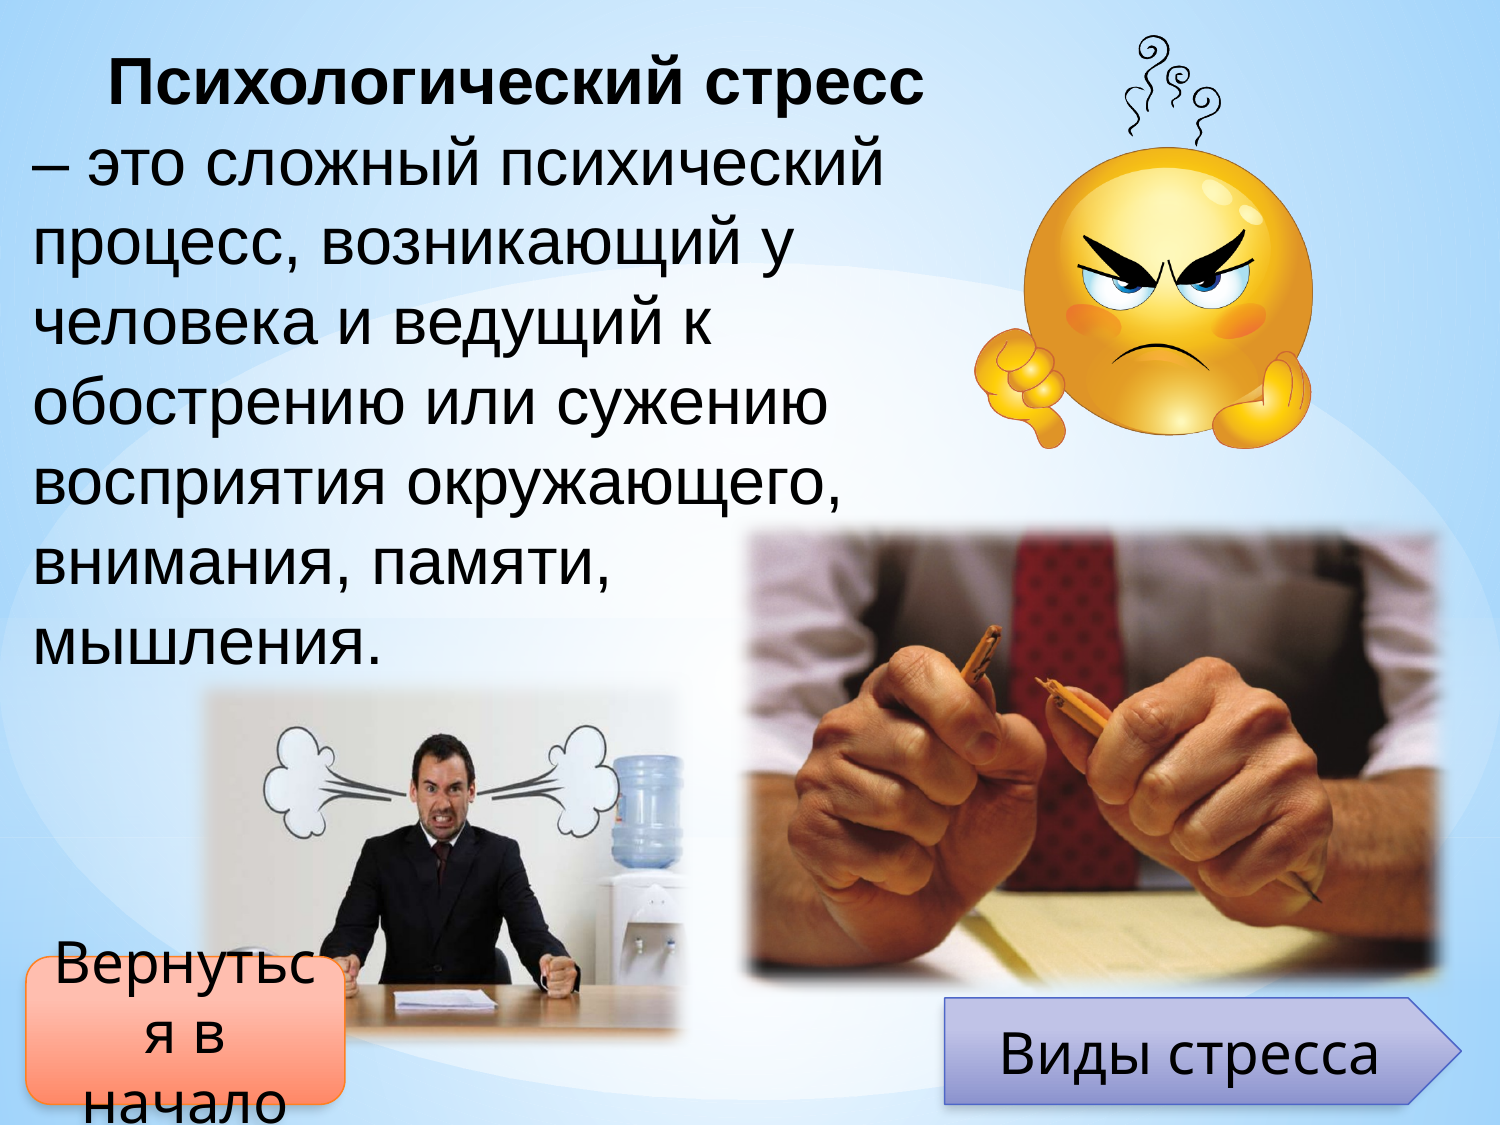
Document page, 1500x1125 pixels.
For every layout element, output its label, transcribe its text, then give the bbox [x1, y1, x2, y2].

text_box Вернуться в начало [25, 955, 346, 1106]
text_box Виды стресса [943, 1007, 1462, 1106]
picture [974, 35, 1314, 450]
text_box Психологический стресс – это сложный психический процесс, возникающий у человека и ведущий к обострению или сужению восприятия окружающего, внимания, памяти, мышления. [17, 30, 975, 686]
picture [185, 669, 694, 1051]
picture [731, 515, 1455, 999]
